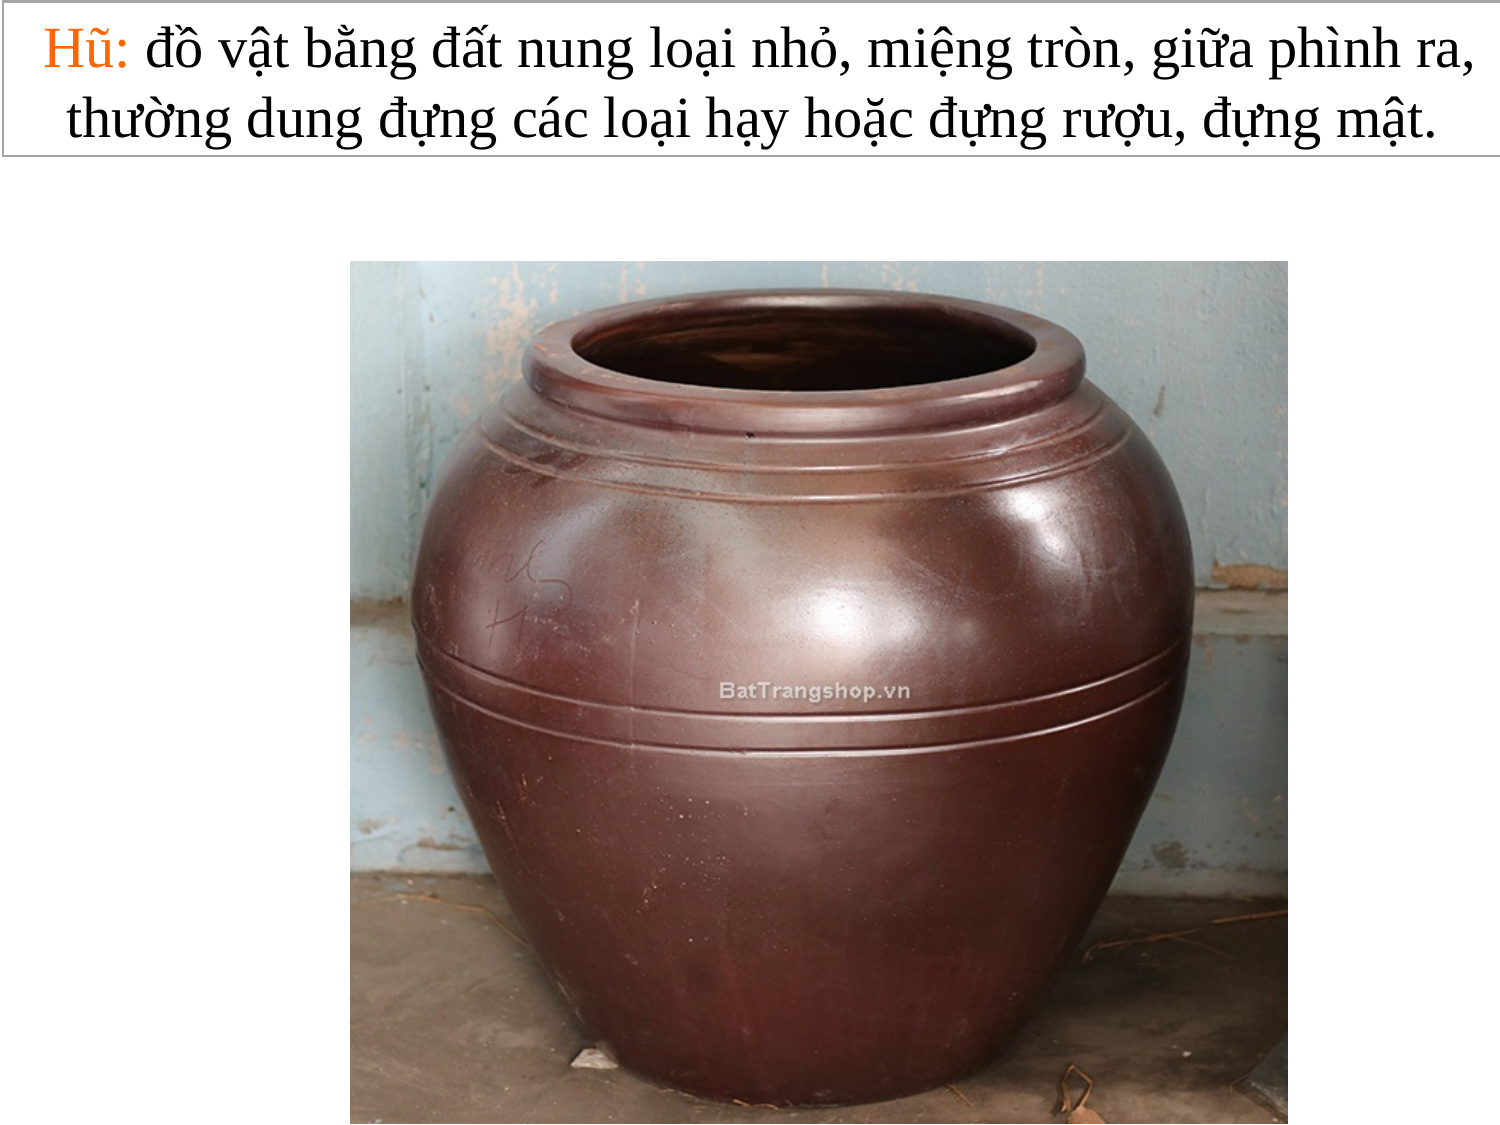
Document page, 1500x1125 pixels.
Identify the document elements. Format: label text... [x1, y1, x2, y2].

picture [349, 261, 1288, 1124]
text_box Hũ: đồ vật bằng đất nung loại nhỏ, miệng tròn, giữa phình ra, thường dung đựng các loại hạy hoặc đựng rượu, đựng mật. [2, 0, 1500, 157]
